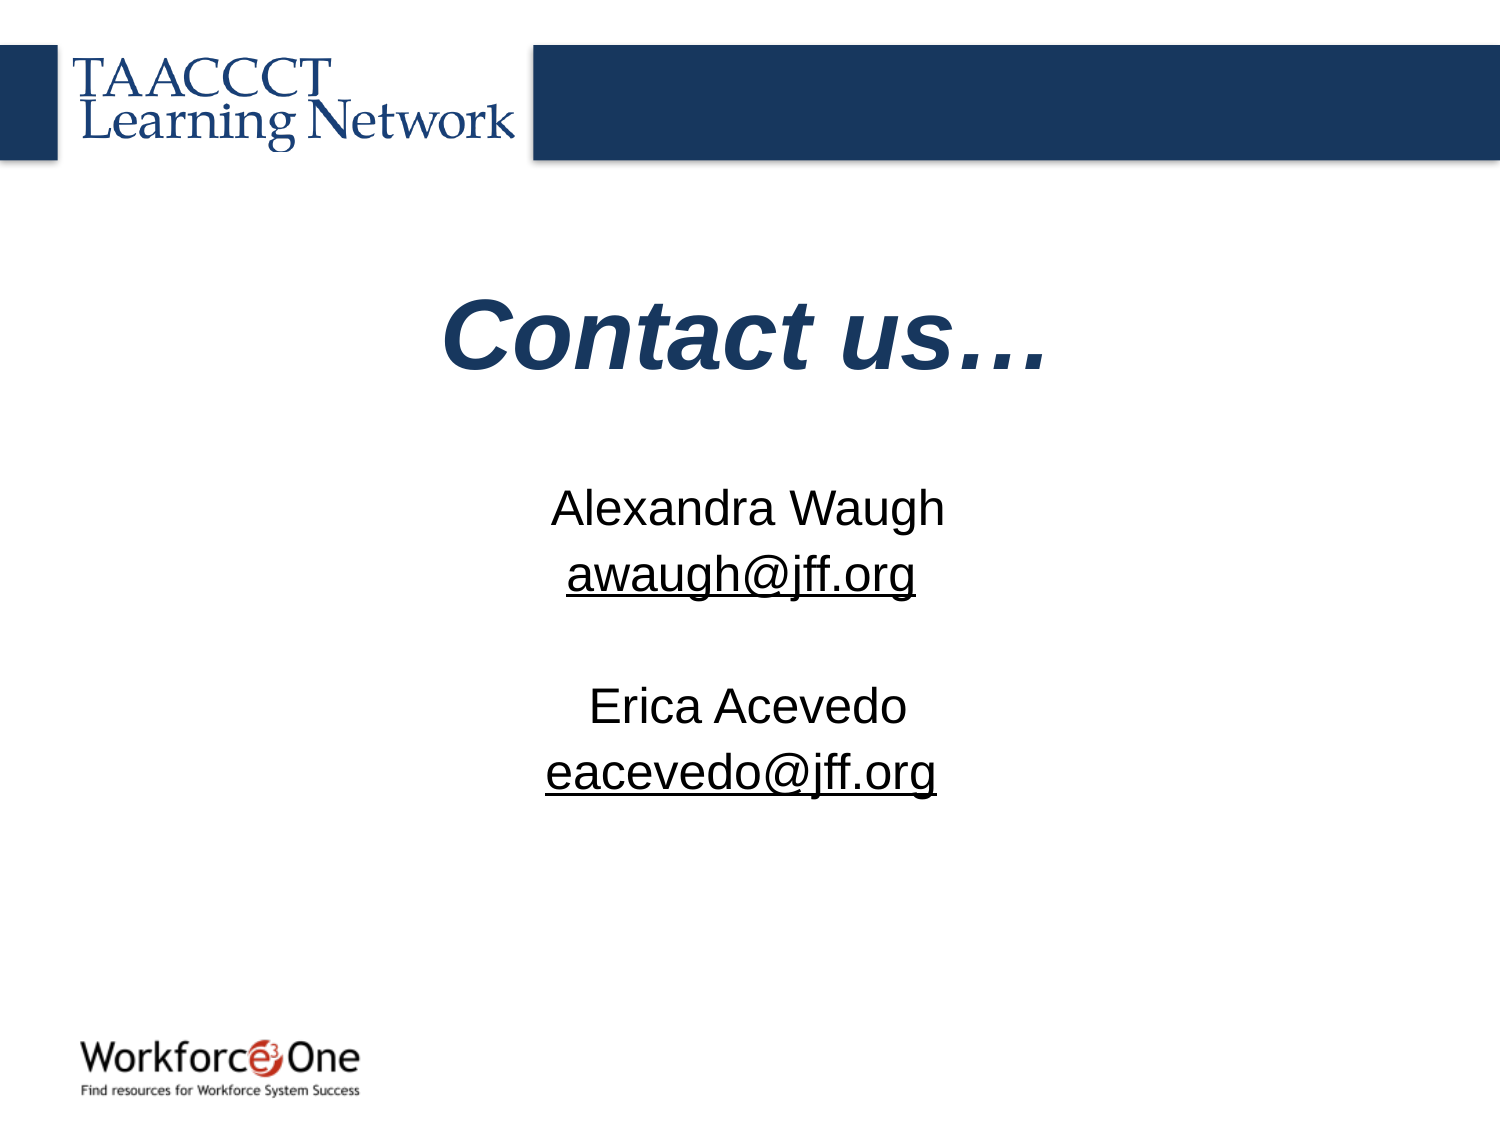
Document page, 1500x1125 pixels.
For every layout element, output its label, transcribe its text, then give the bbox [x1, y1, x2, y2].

picture [57, 989, 384, 1125]
list Contact us… Alexandra Waugh awaugh@jff.org Erica Acevedo eacevedo@jff.org [123, 262, 1374, 1005]
